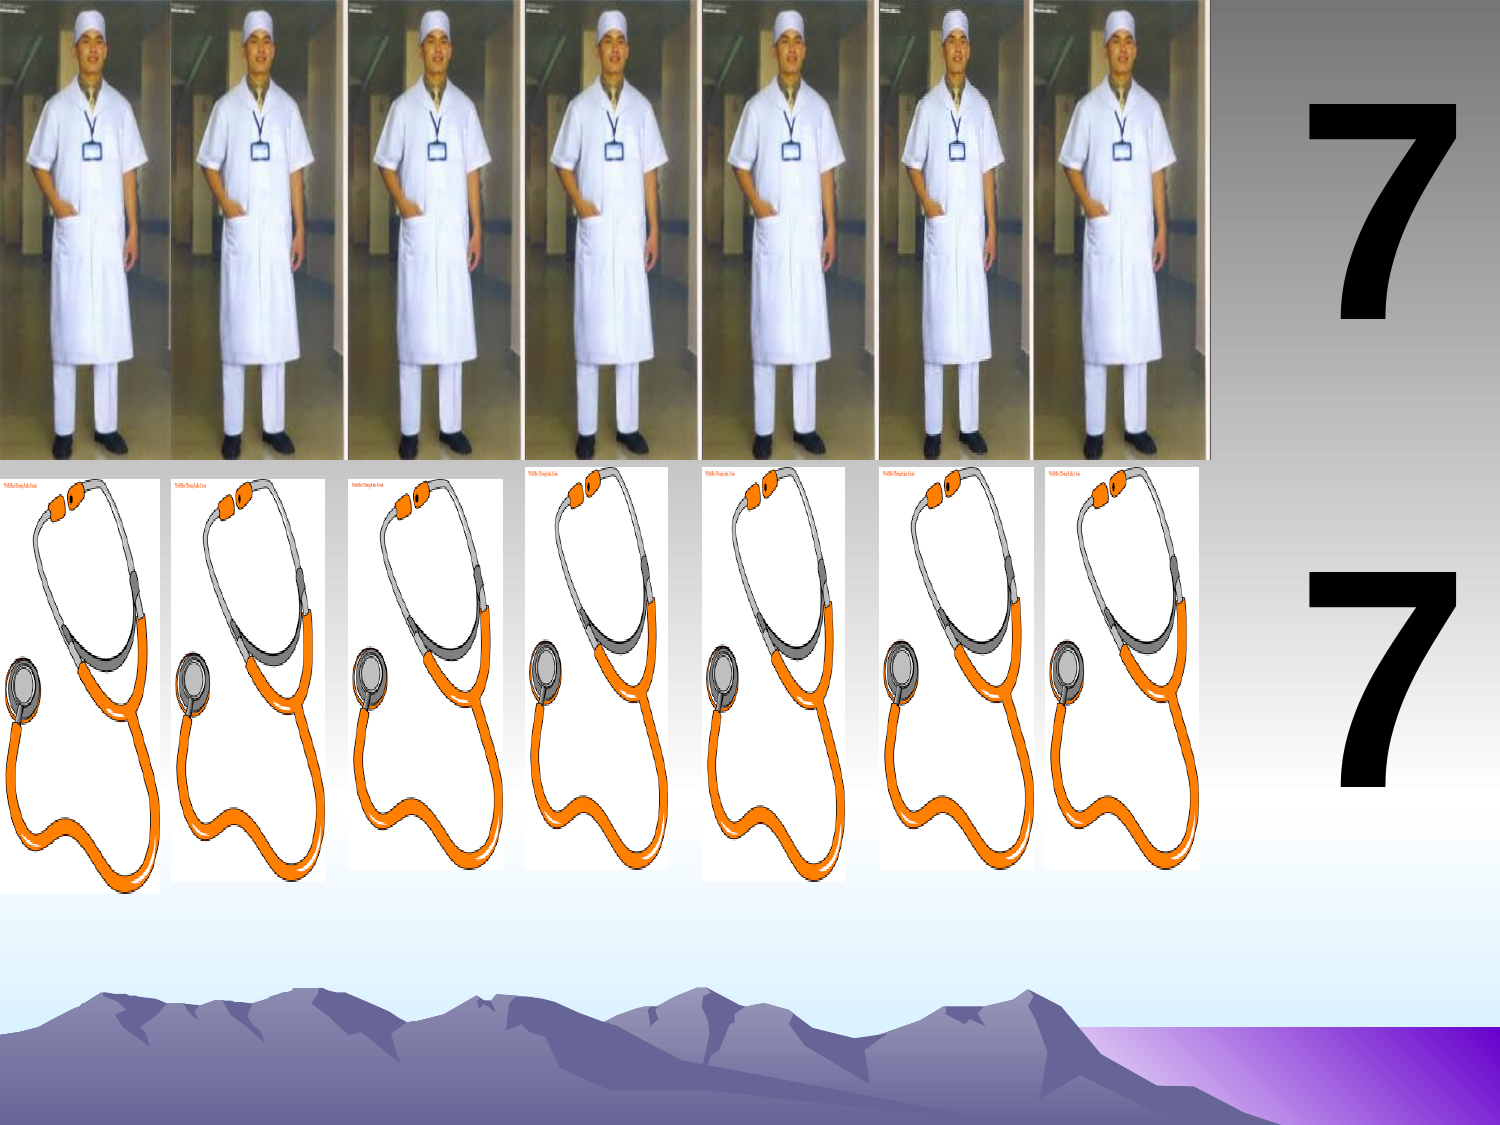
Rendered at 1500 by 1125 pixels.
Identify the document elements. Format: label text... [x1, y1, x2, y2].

picture [170, 479, 325, 882]
text_box 7 [1281, 0, 1471, 390]
picture [1045, 467, 1199, 870]
text_box 7 [1281, 467, 1471, 858]
picture [702, 467, 845, 882]
picture [0, 479, 160, 894]
picture [879, 467, 1034, 870]
picture [348, 479, 503, 870]
picture [0, 0, 1211, 460]
picture [525, 467, 668, 870]
